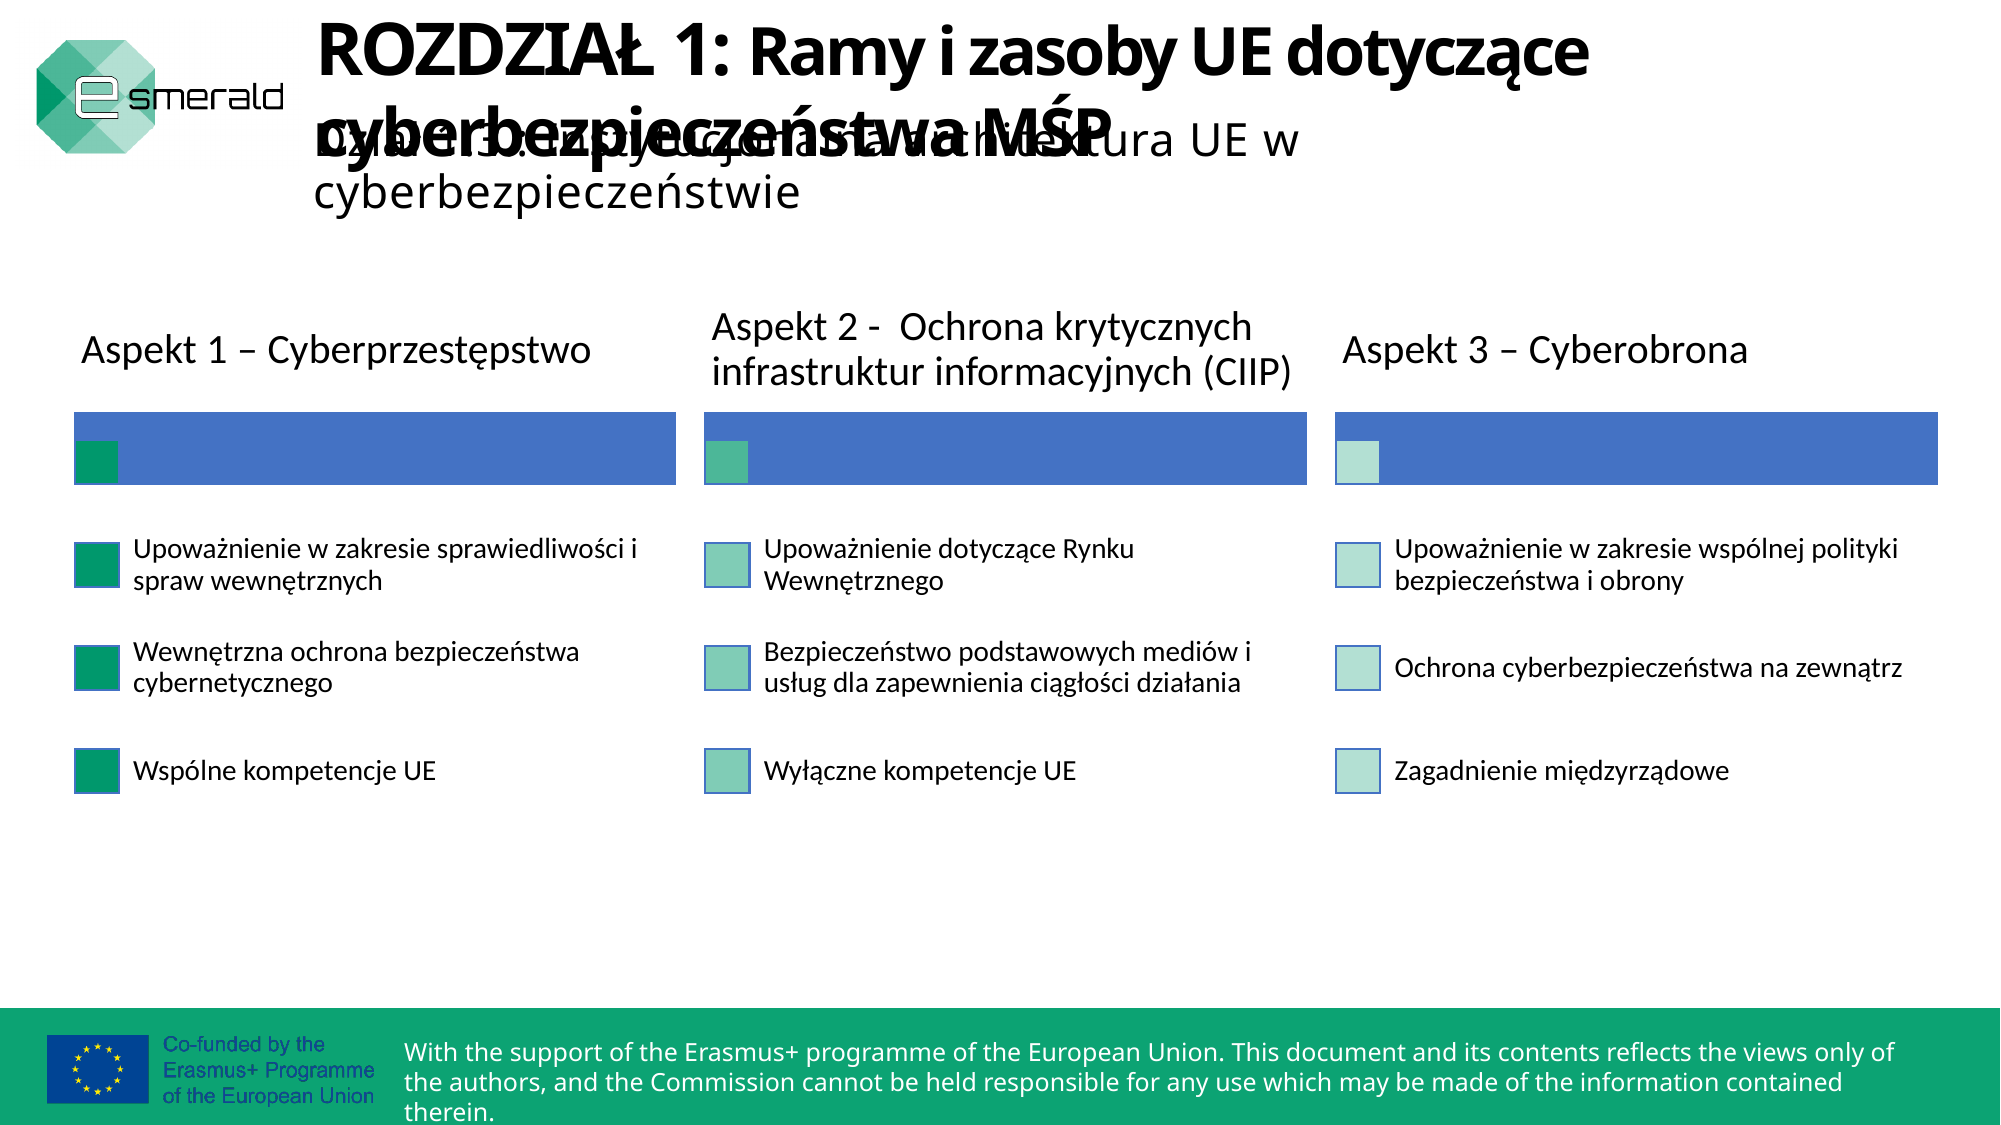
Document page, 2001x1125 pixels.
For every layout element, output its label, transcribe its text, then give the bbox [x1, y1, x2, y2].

picture [47, 1035, 374, 1107]
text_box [73, 286, 1938, 986]
text_box ROZDZIAŁ 1: Ramy i zasoby UE dotyczące cyberbezpieczeństwa MŚP [313, 0, 2000, 170]
picture [15, 18, 302, 169]
text_box Dział 1.3.: Instytucjonalna architektura UE w cyberbezpieczeństwie [313, 111, 1736, 219]
